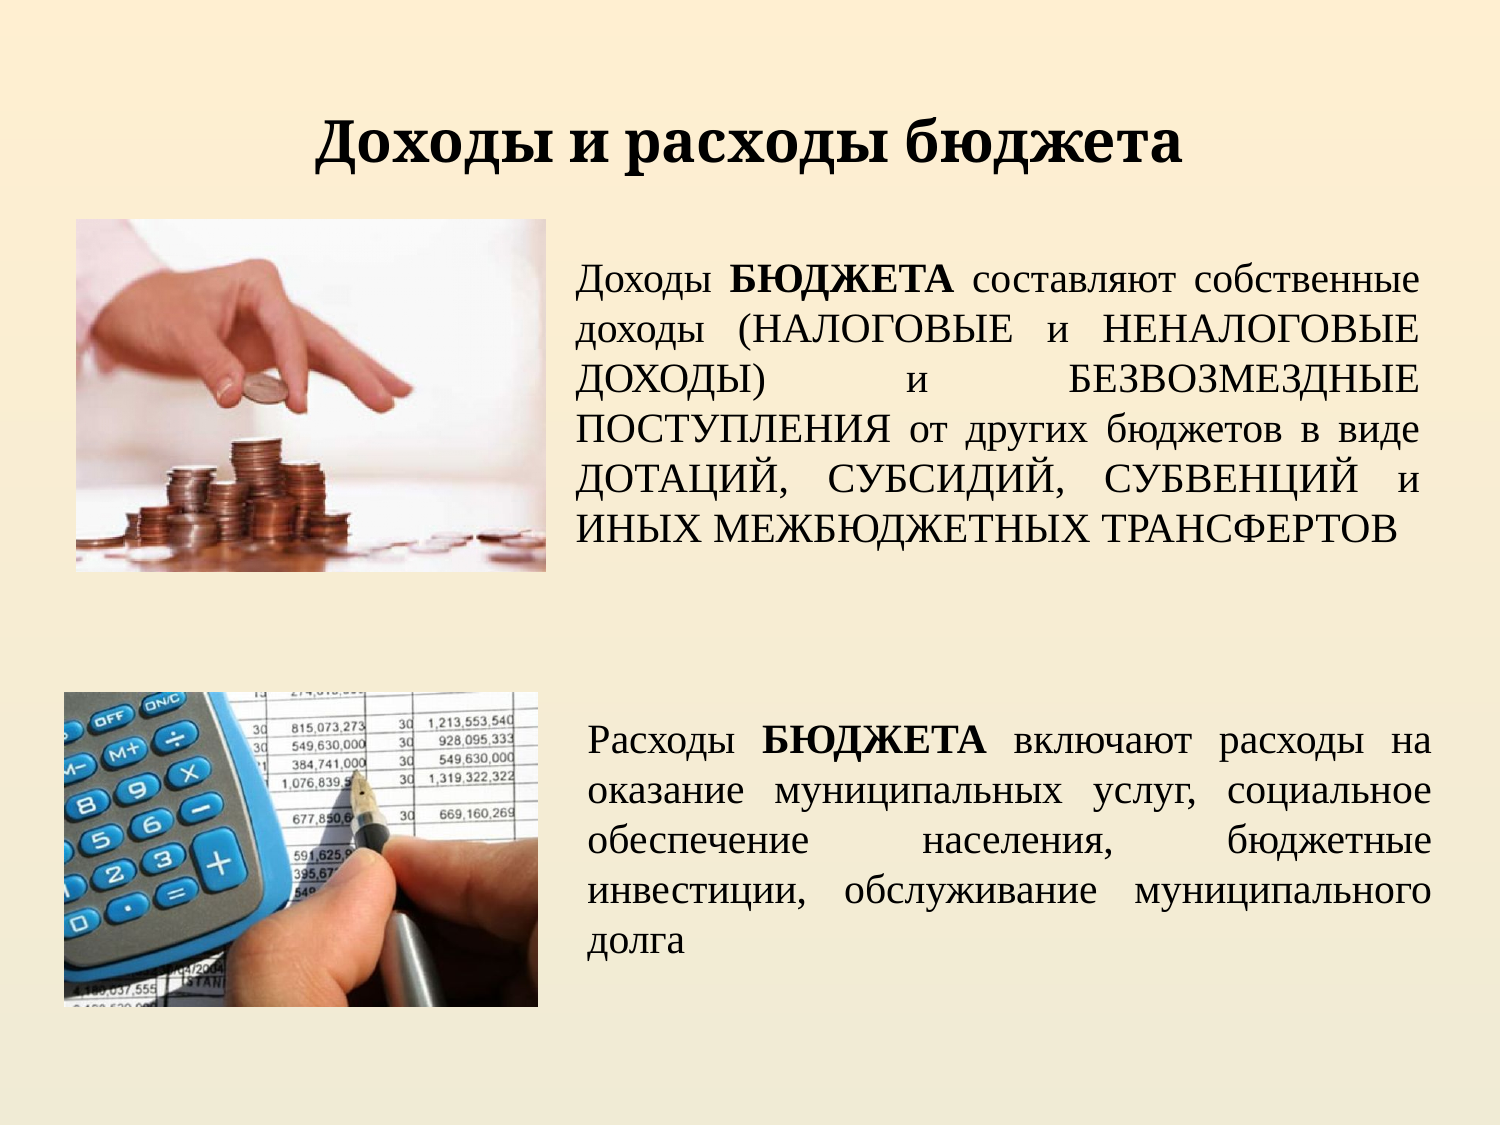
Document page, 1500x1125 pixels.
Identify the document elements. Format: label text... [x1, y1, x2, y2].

title Доходы и расходы бюджета [75, 45, 1425, 233]
text_box Доходы БЮДЖЕТА составляют собственные доходы (НАЛОГОВЫЕ и НЕНАЛОГОВЫЕ ДОХОДЫ) и БЕЗВОЗМЕЗДНЫЕ ПОСТУПЛЕНИЯ от других бюджетов в виде ДОТАЦИЙ, СУБСИДИЙ, СУБВЕНЦИЙ и ИНЫХ МЕЖБЮДЖЕТНЫХ ТРАНСФЕРТОВ [581, 243, 1436, 559]
picture [64, 692, 538, 1008]
picture [76, 219, 546, 572]
text_box Расходы БЮДЖЕТА включают расходы на оказание муниципальных услуг, социальное обеспечение населения, бюджетные инвестиции, обслуживание муниципального долга [572, 704, 1447, 970]
